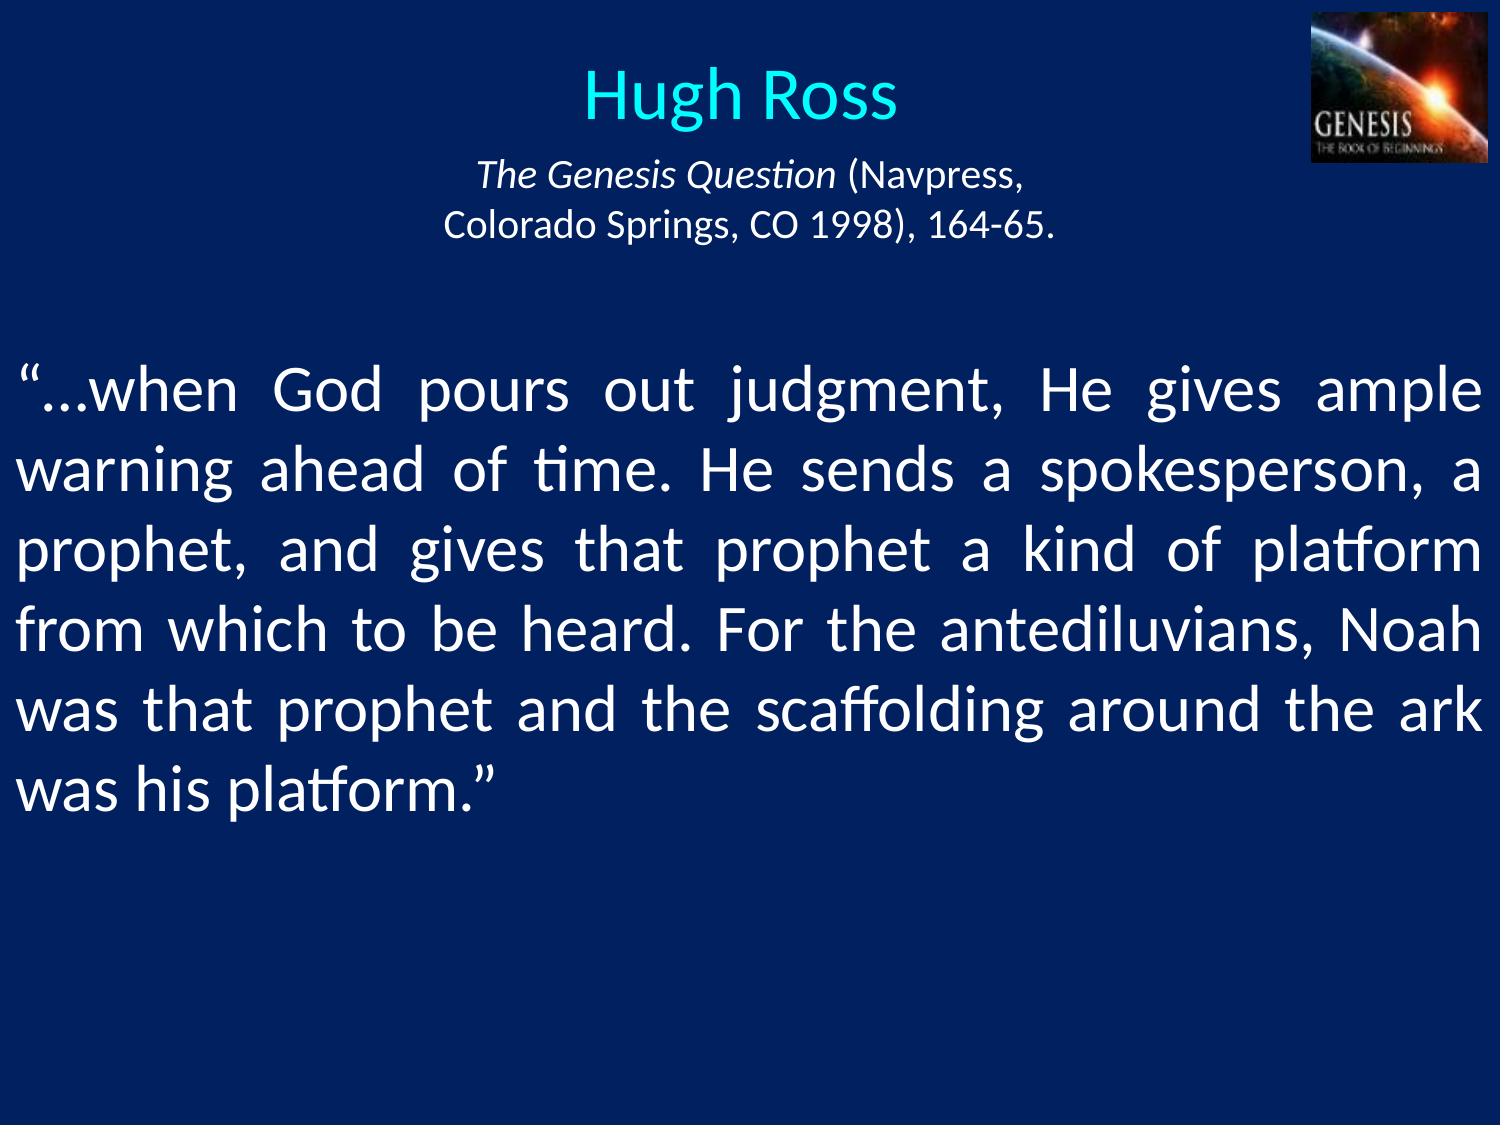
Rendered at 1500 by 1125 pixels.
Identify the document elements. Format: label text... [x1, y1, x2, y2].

text_box Hugh Ross The Genesis Question (Navpress, Colorado Springs, CO 1998), 164-65. [385, 37, 1114, 255]
list “…when God pours out judgment, He gives ample warning ahead of time. He sends a spokesperson, a prophet, and gives that prophet a kind of platform from which to be heard. For the antediluvians, Noah was that prophet and the scaffolding around the ark was his platform.” [0, 337, 1500, 838]
picture [1310, 12, 1488, 163]
